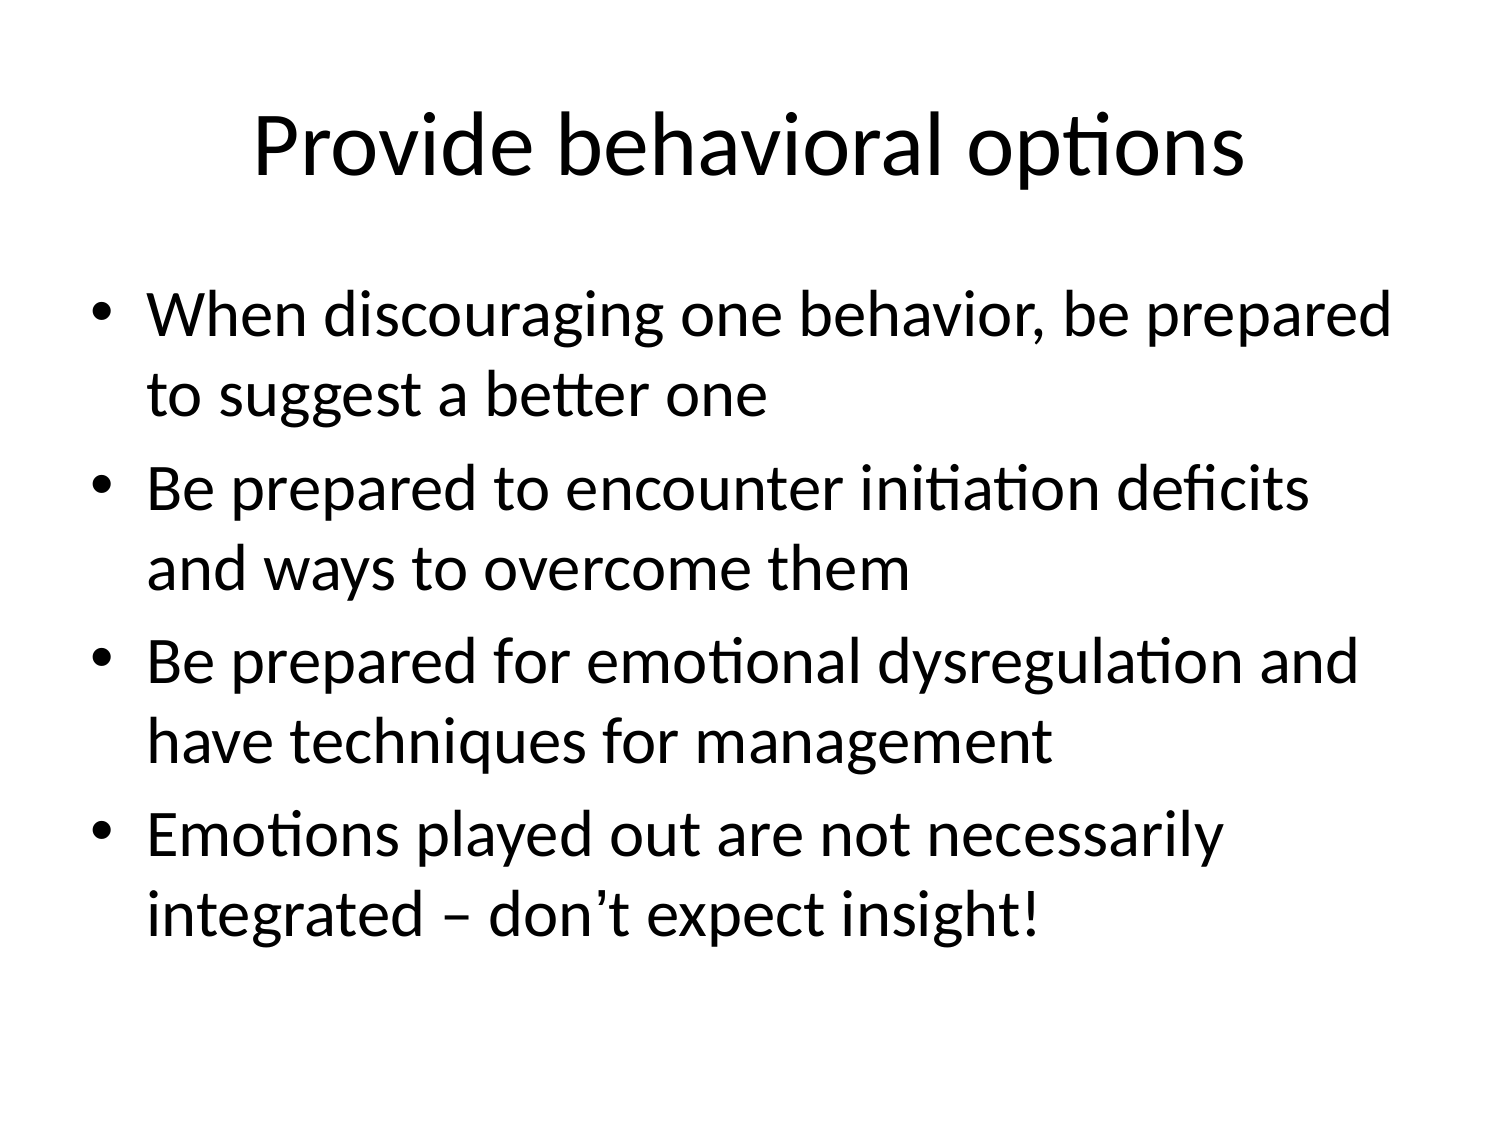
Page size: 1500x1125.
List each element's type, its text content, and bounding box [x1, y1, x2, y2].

title Provide behavioral options [75, 45, 1425, 233]
list When discouraging one behavior, be prepared to suggest a better one Be prepared to encounter initiation deficits and ways to overcome them Be prepared for emotional dysregulation and have techniques for management Emotions played out are not necessarily integrated – don’t expect insight! [75, 262, 1425, 1005]
